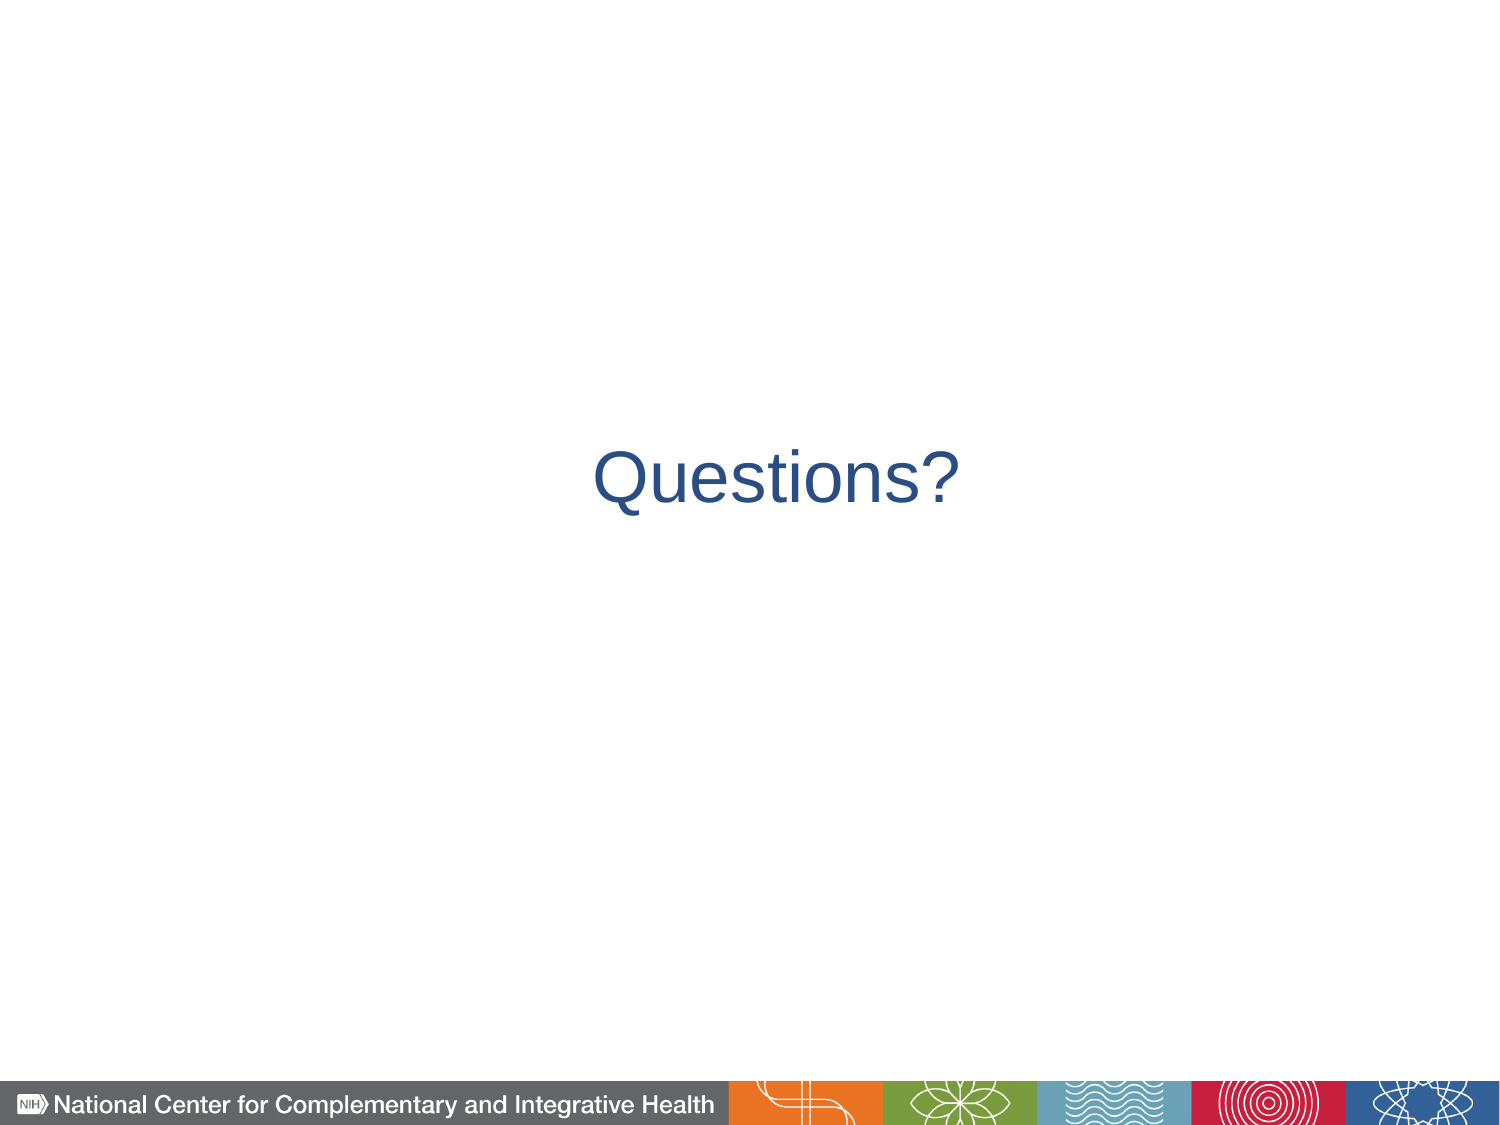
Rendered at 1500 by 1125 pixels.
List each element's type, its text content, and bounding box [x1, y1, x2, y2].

picture [0, 1081, 1500, 1125]
title Questions? [112, 337, 1463, 525]
